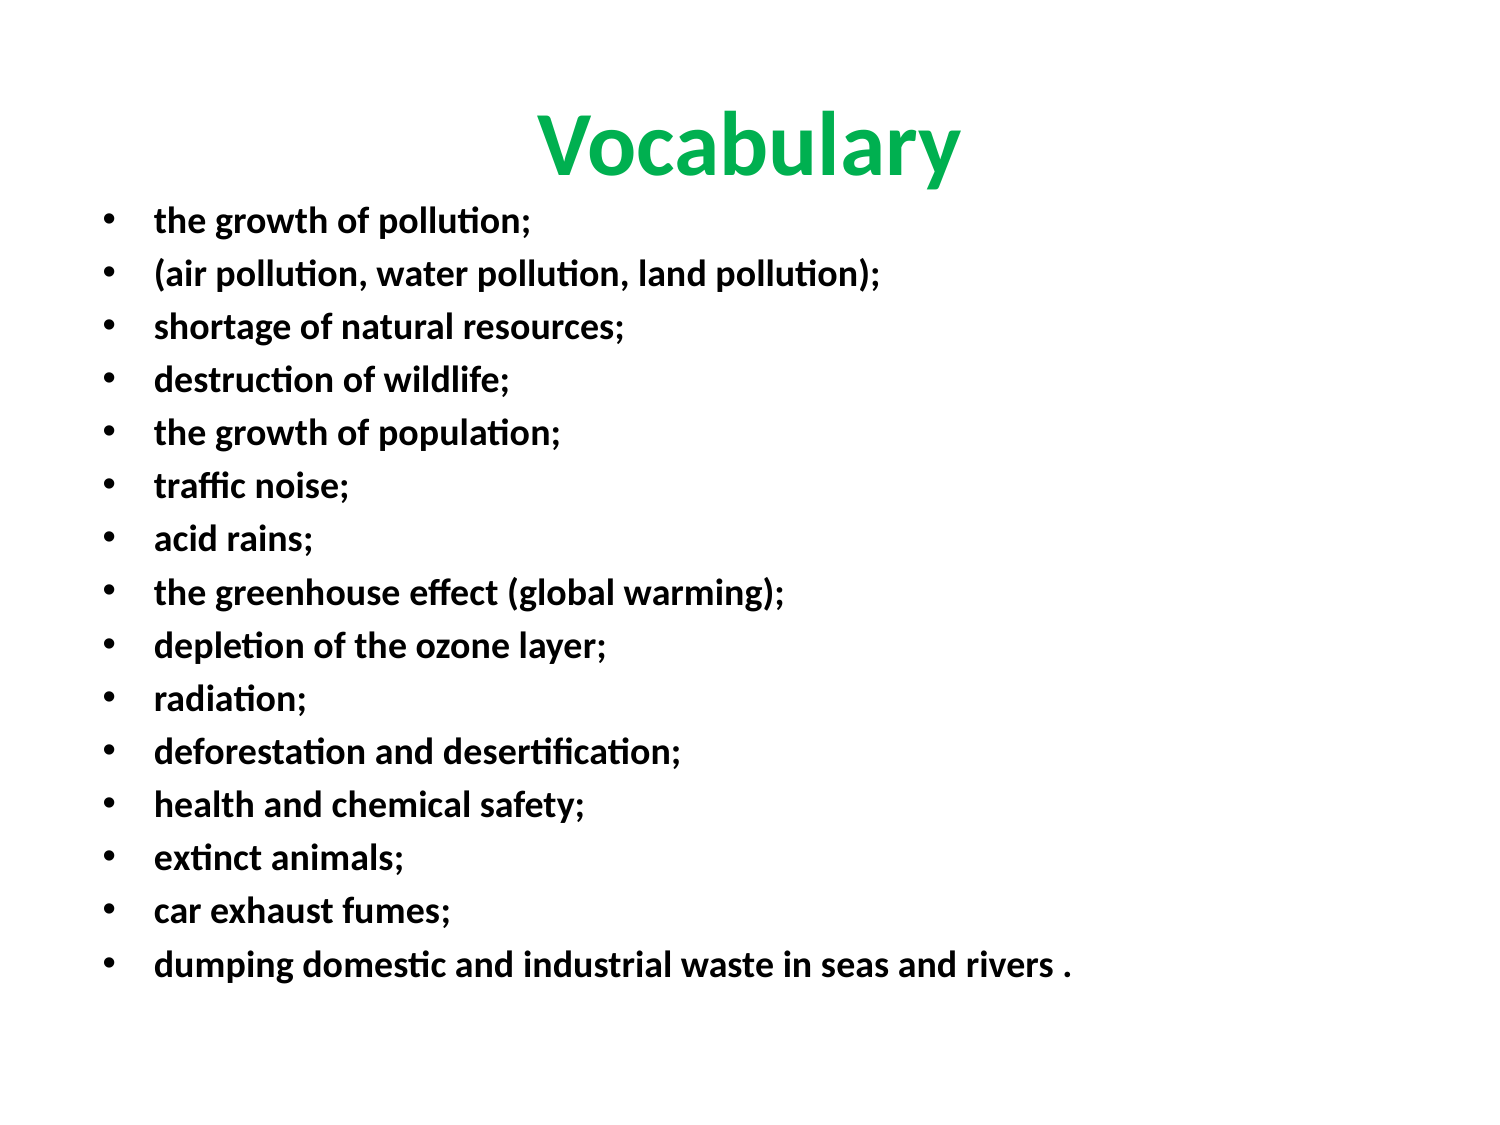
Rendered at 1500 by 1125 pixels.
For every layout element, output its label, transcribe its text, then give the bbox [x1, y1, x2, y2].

list the growth of pollution; (air pollution, water pollution, land pollution); shortage of natural resources; destruction of wildlife; the growth of population; traffic noise; acid rains; the greenhouse effect (global warming); depletion of the ozone layer; radiation; deforestation and desertification; health and chemical safety; extinct animals; car exhaust fumes; dumping domestic and industrial waste in seas and rivers . [87, 187, 1425, 1005]
title Vocabulary [75, 45, 1425, 233]
